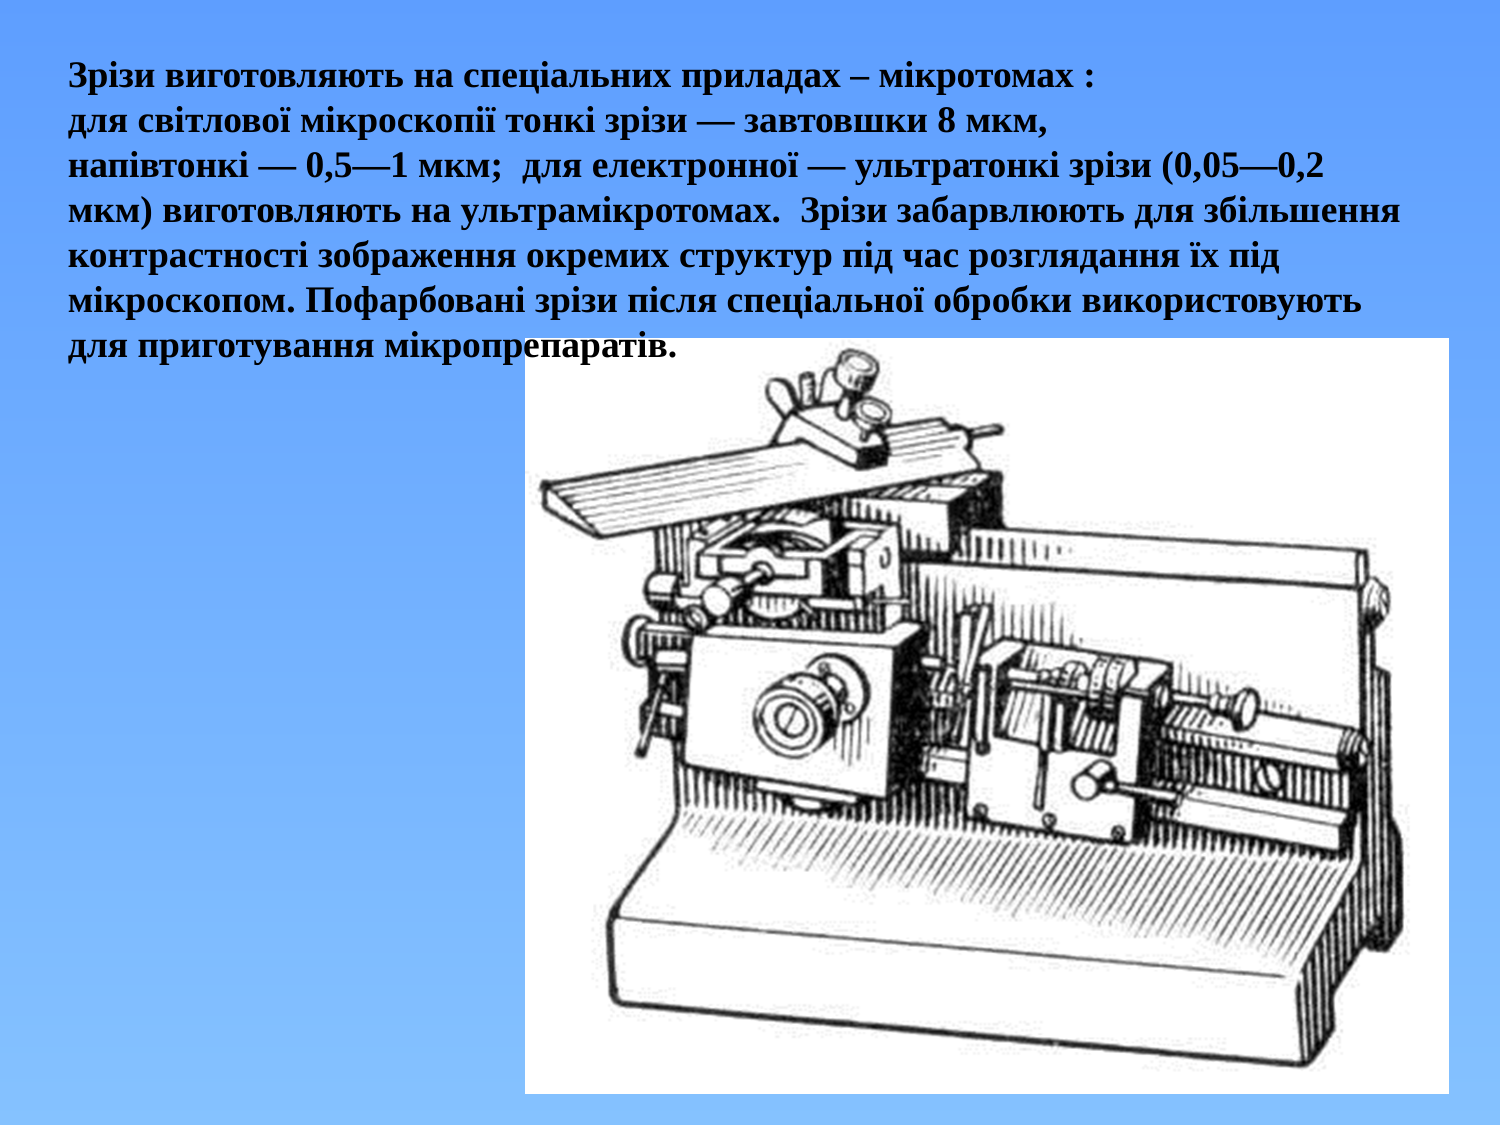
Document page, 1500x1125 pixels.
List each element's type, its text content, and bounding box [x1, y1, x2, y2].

picture [525, 337, 1449, 1095]
text_box Зрізи виготовляють на спеціальних приладах – мікротомах : для світлової мікроскопії тонкі зрізи — завтовшки 8 мкм, напівтонкі — 0,5—1 мкм; для електронної — ультратонкі зрізи (0,05—0,2 мкм) виготовляють на ультрамікротомах. Зрізи забарвлюють для збільшення контрастності зображення окремих структур під час розглядання їх під мікроскопом. Пофарбовані зрізи після спеціальної обробки використовують для приготування мікропрепаратів. [53, 43, 1426, 373]
